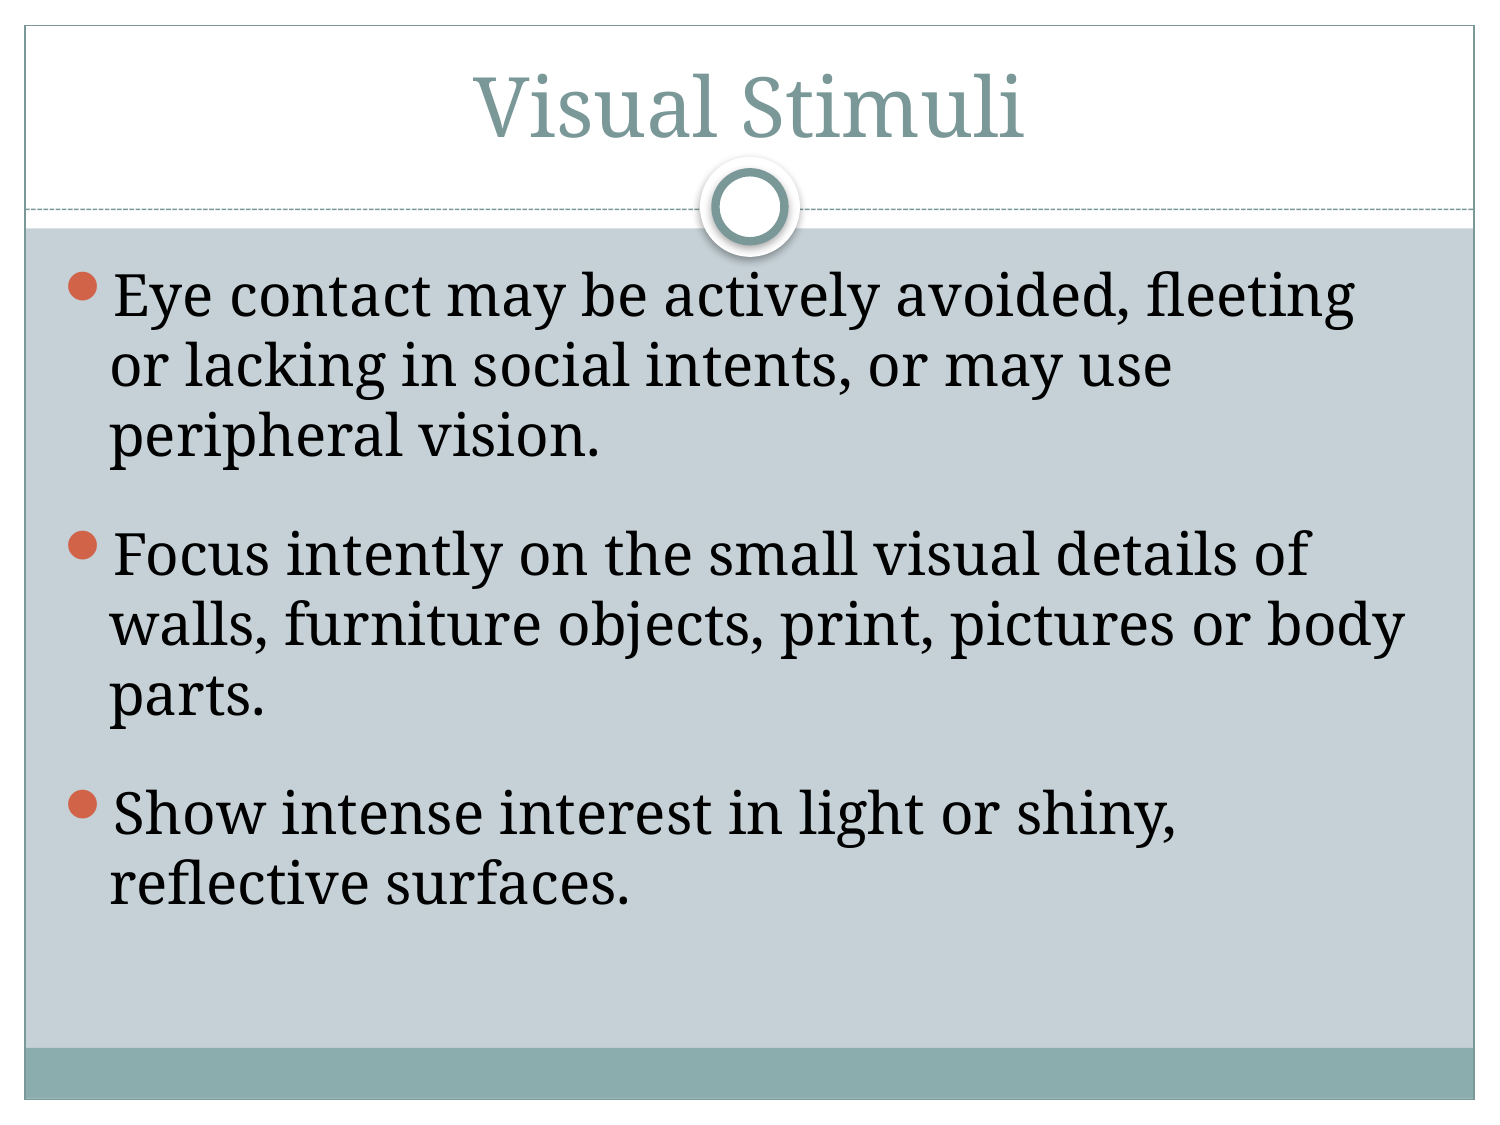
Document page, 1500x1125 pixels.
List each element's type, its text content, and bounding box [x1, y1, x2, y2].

title Visual Stimuli [49, 37, 1450, 162]
list Eye contact may be actively avoided, fleeting or lacking in social intents, or may use peripheral vision. Focus intently on the small visual details of walls, furniture objects, print, pictures or body parts. Show intense interest in light or shiny, reflective surfaces. [49, 250, 1445, 1001]
